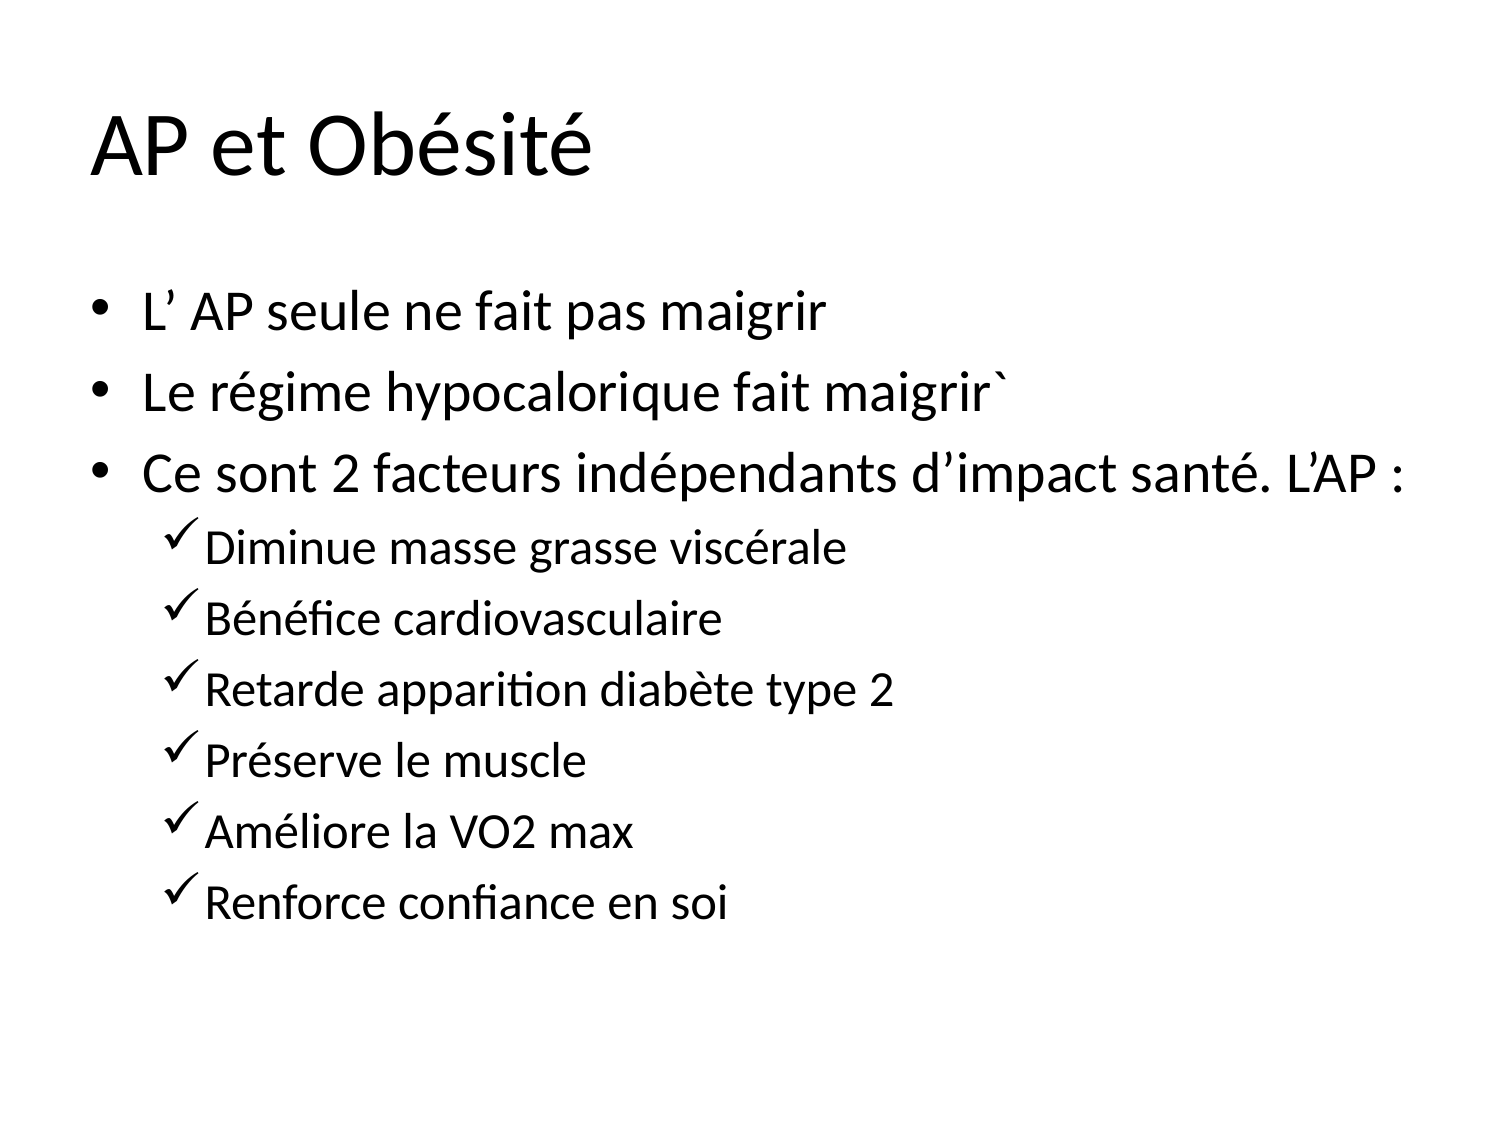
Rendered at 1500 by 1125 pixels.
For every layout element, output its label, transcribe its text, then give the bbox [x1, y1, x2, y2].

title AP et Obésité [75, 45, 1425, 233]
list L’ AP seule ne fait pas maigrir Le régime hypocalorique fait maigrir` Ce sont 2 facteurs indépendants d’impact santé. L’AP : Diminue masse grasse viscérale Bénéfice cardiovasculaire Retarde apparition diabète type 2 Préserve le muscle Améliore la VO2 max Renforce confiance en soi [75, 264, 1425, 1008]
